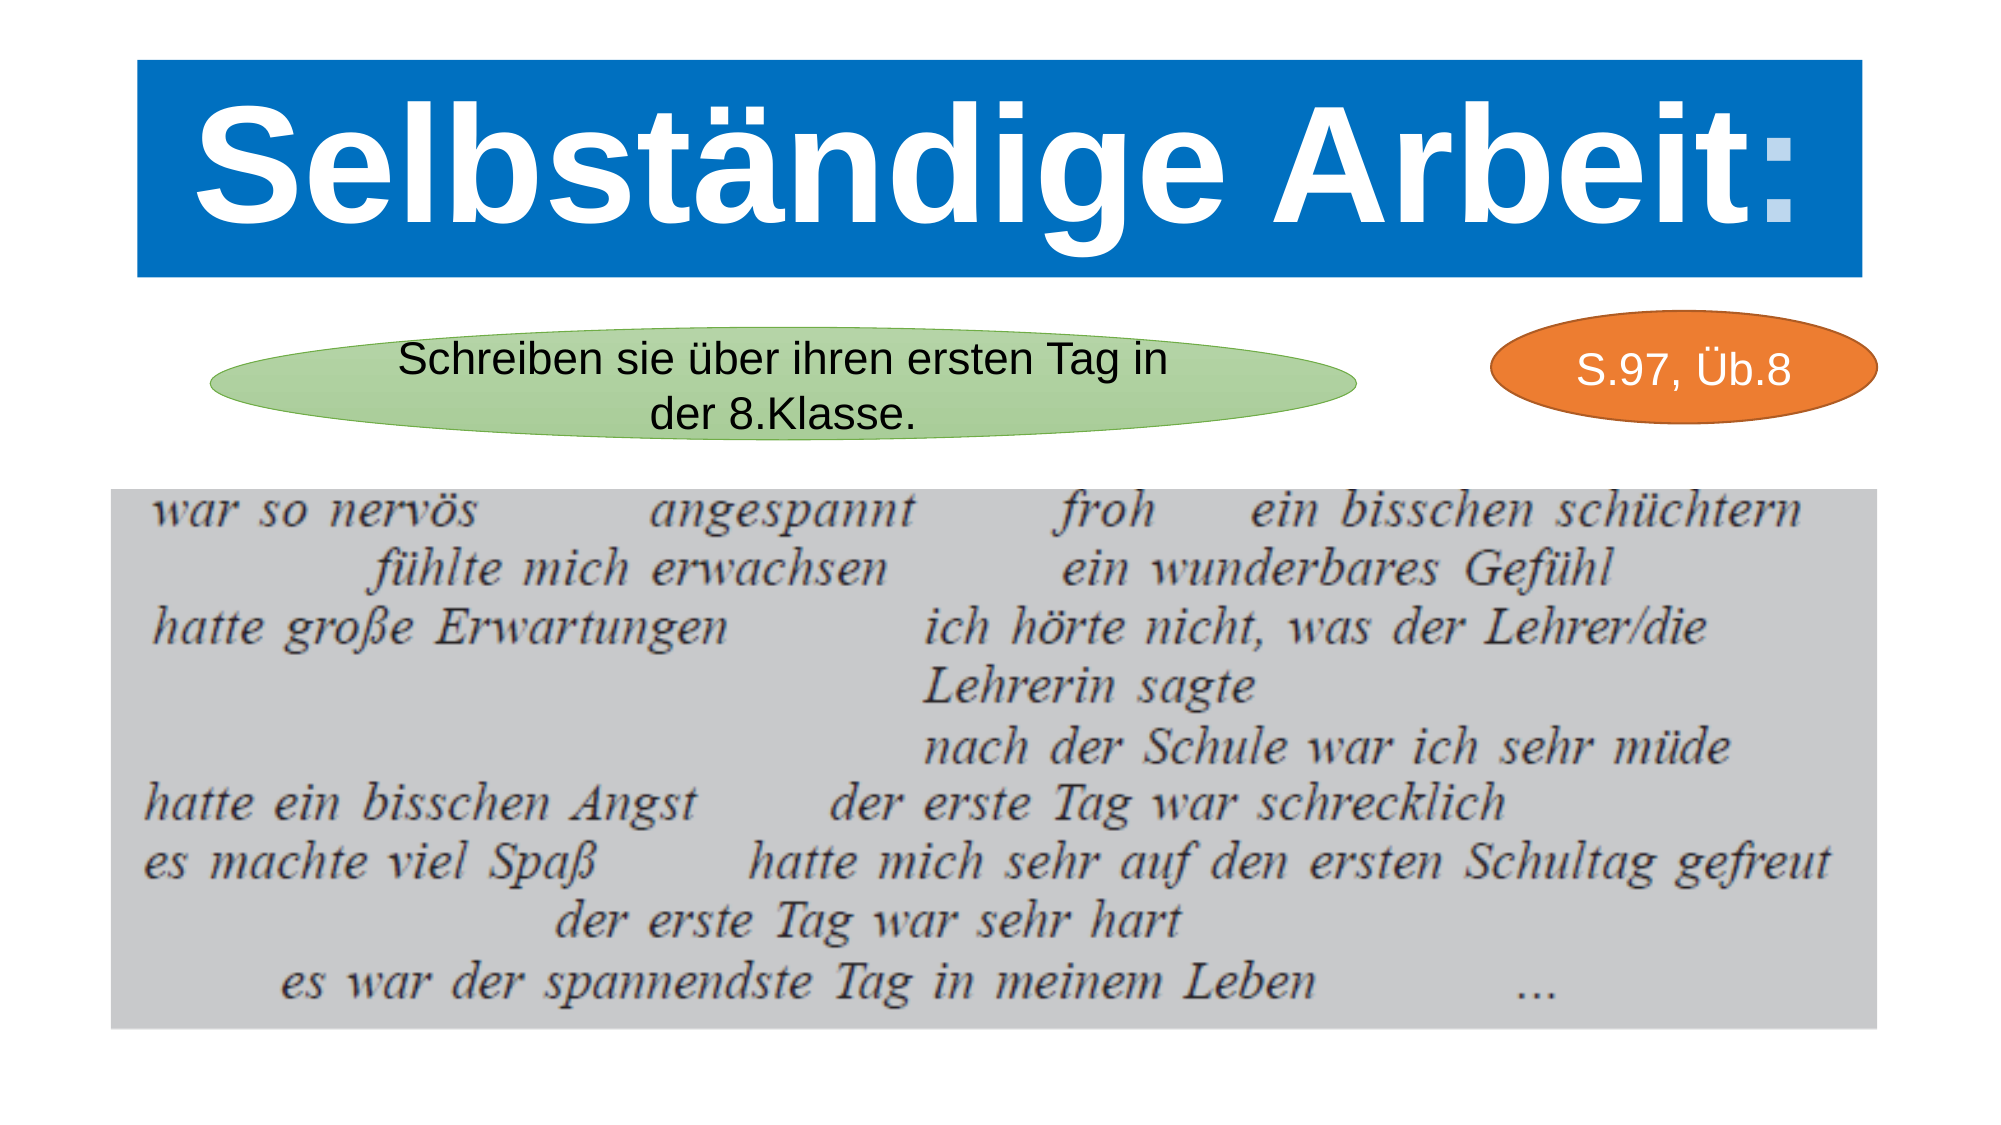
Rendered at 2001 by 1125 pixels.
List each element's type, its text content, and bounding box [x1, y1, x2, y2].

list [110, 489, 1878, 1032]
text_box Schreiben sie über ihren ersten Tag in der 8.Klasse. [209, 326, 1358, 441]
text_box S.97, Üb.8 [1490, 309, 1879, 425]
title Selbständige Arbeit: [137, 59, 1863, 278]
